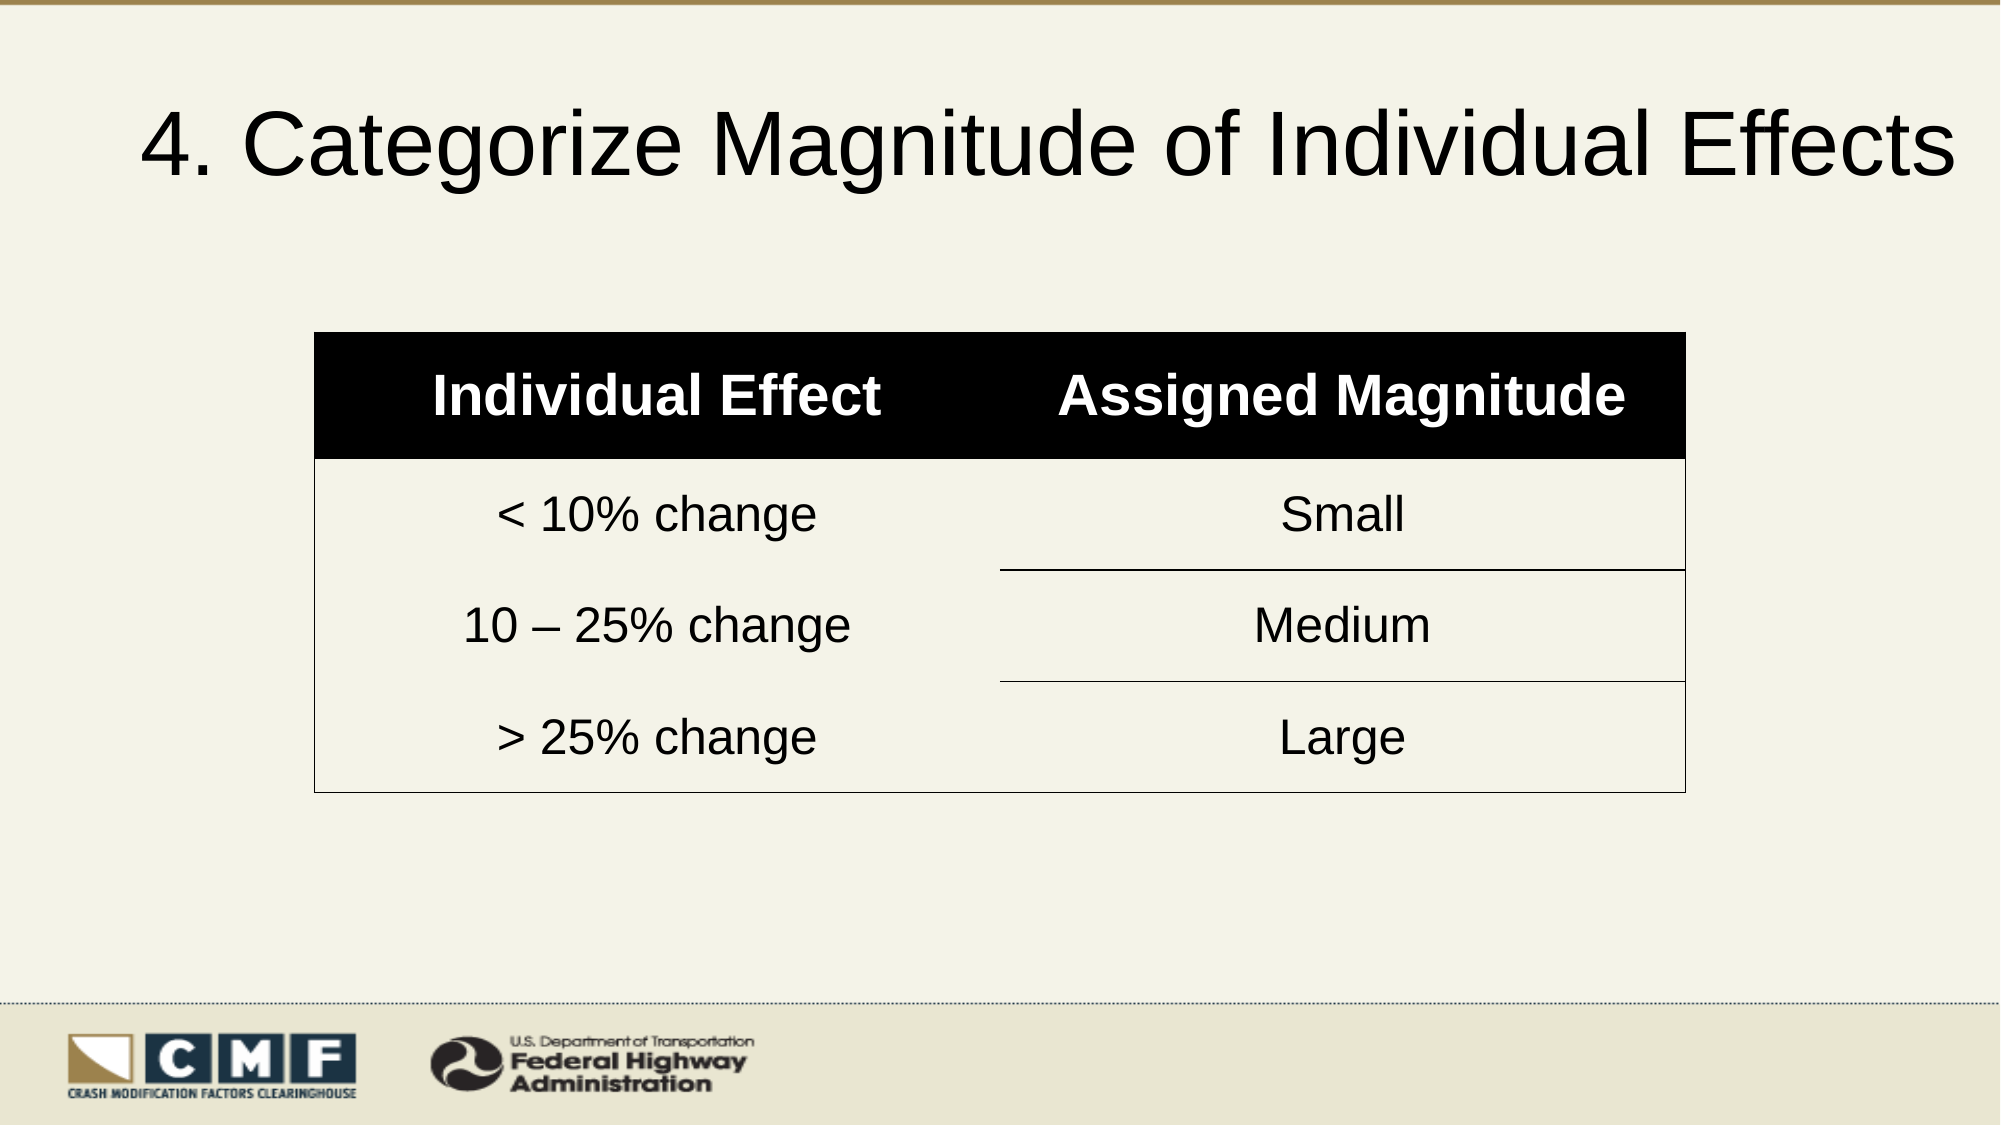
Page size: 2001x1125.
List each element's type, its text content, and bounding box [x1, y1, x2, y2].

table_cell Medium [1000, 571, 1685, 681]
table_cell 10 – 25% change [315, 570, 1000, 681]
picture [0, 0, 2001, 1125]
table_cell Small [1000, 459, 1685, 569]
table_header Assigned Magnitude [1000, 333, 1685, 458]
table_header Individual Effect [315, 333, 1000, 459]
table_cell > 25% change [315, 681, 1000, 792]
title 4. Categorize Magnitude of Individual Effects [99, 45, 2000, 233]
table_cell < 10% change [315, 459, 1000, 570]
table_cell Large [1000, 682, 1685, 792]
